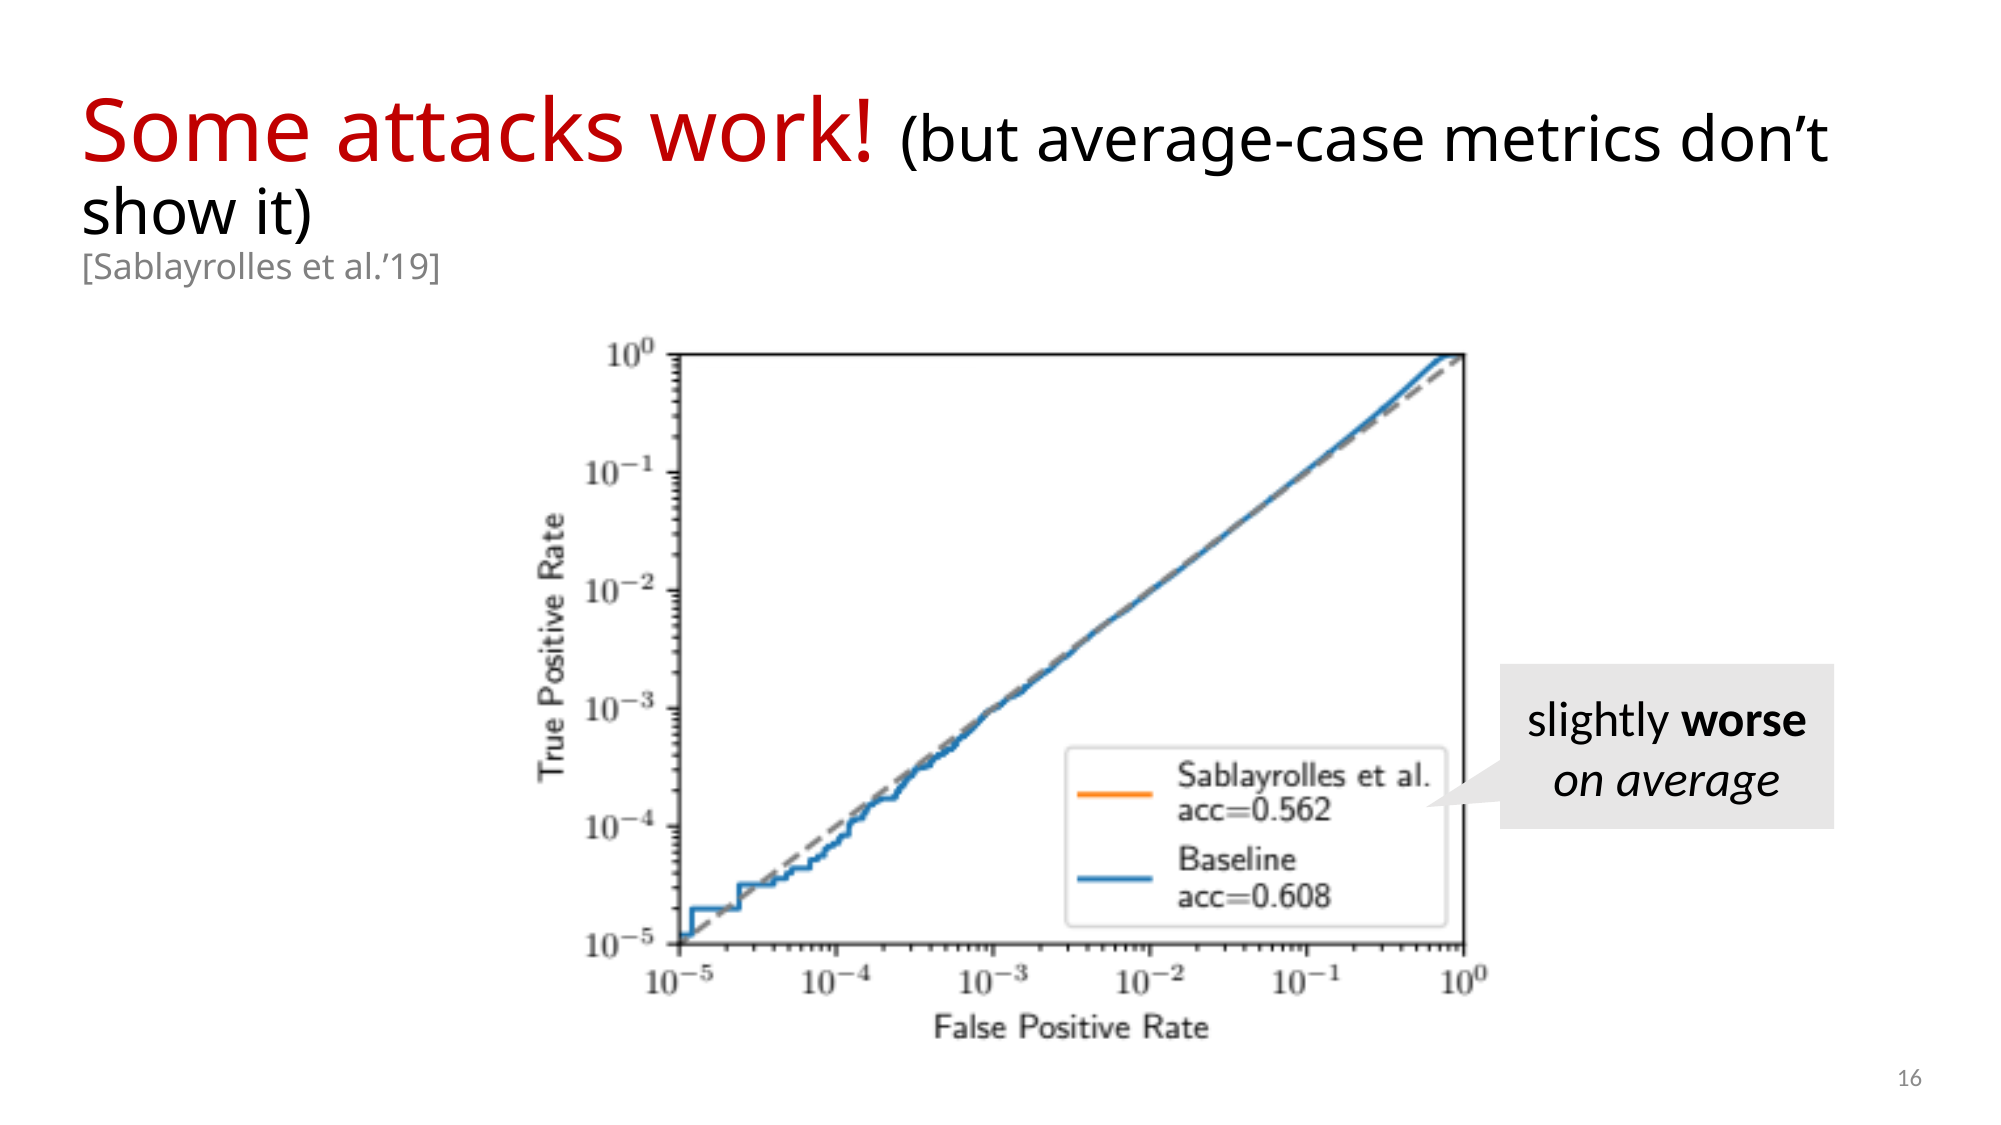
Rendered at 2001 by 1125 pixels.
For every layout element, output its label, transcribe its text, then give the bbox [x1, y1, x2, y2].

text_box slightly worse on average [1500, 663, 1835, 830]
title Some attacks work! (but average-case metrics don’t show it) [Sablayrolles et al.’19] [66, 78, 1938, 297]
picture [499, 325, 1500, 1076]
slide_number 16 [1752, 1046, 1938, 1106]
